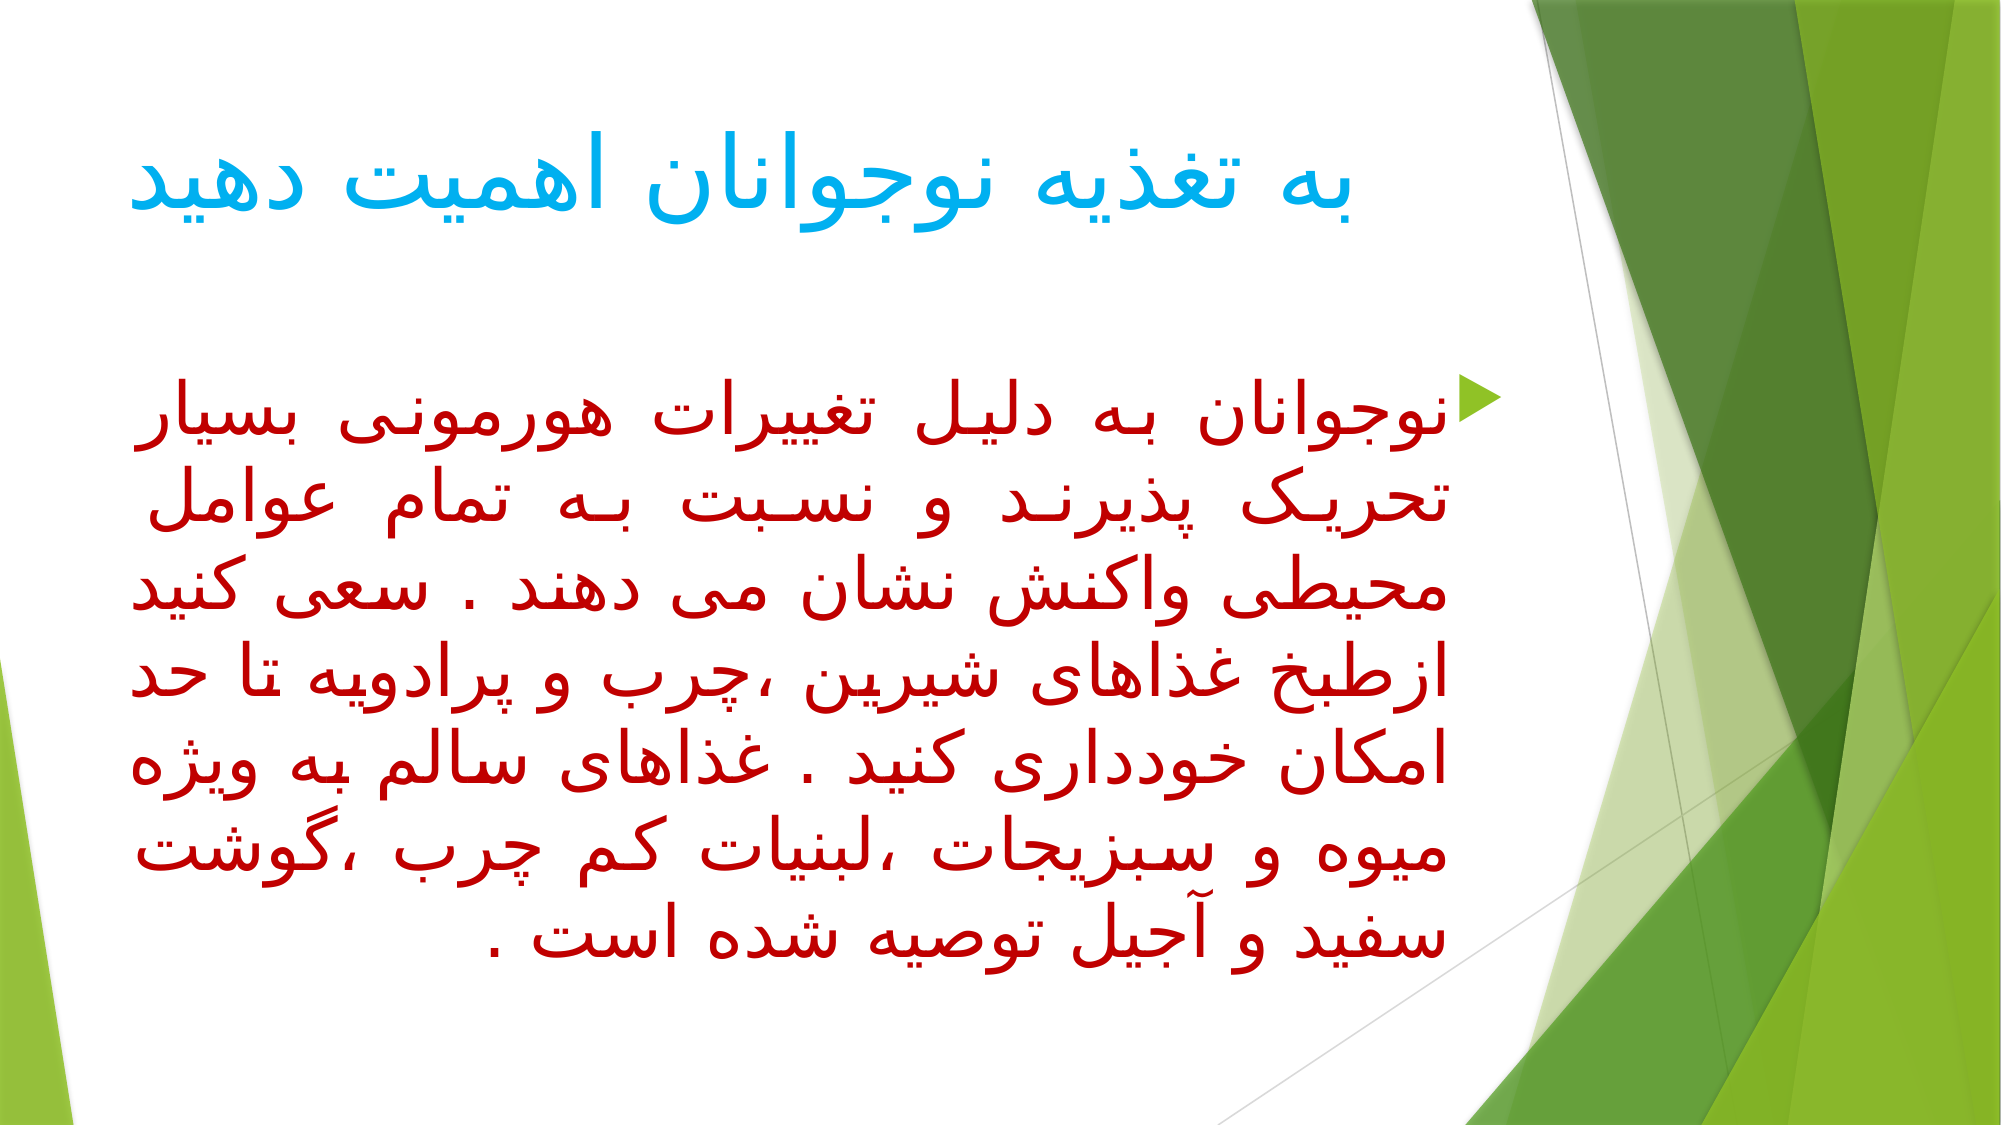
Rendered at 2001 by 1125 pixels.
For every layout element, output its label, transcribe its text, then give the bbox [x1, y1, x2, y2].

title به تغذیه نوجوانان اهمیت دهید [111, 99, 1522, 317]
list نوجوانان به دلیل تغییرات هورمونی بسیار تحریک پذیرند و نسبت به تمام عوامل محیطی واکنش نشان می دهند . سعی کنید ازطبخ غذاهای شیرین ،چرب و پرادویه تا حد امکان خودداری کنید . غذاهای سالم به ویژه میوه و سبزیجات ،لبنیات کم چرب ،گوشت سفید و آجیل توصیه شده است . [111, 354, 1522, 992]
